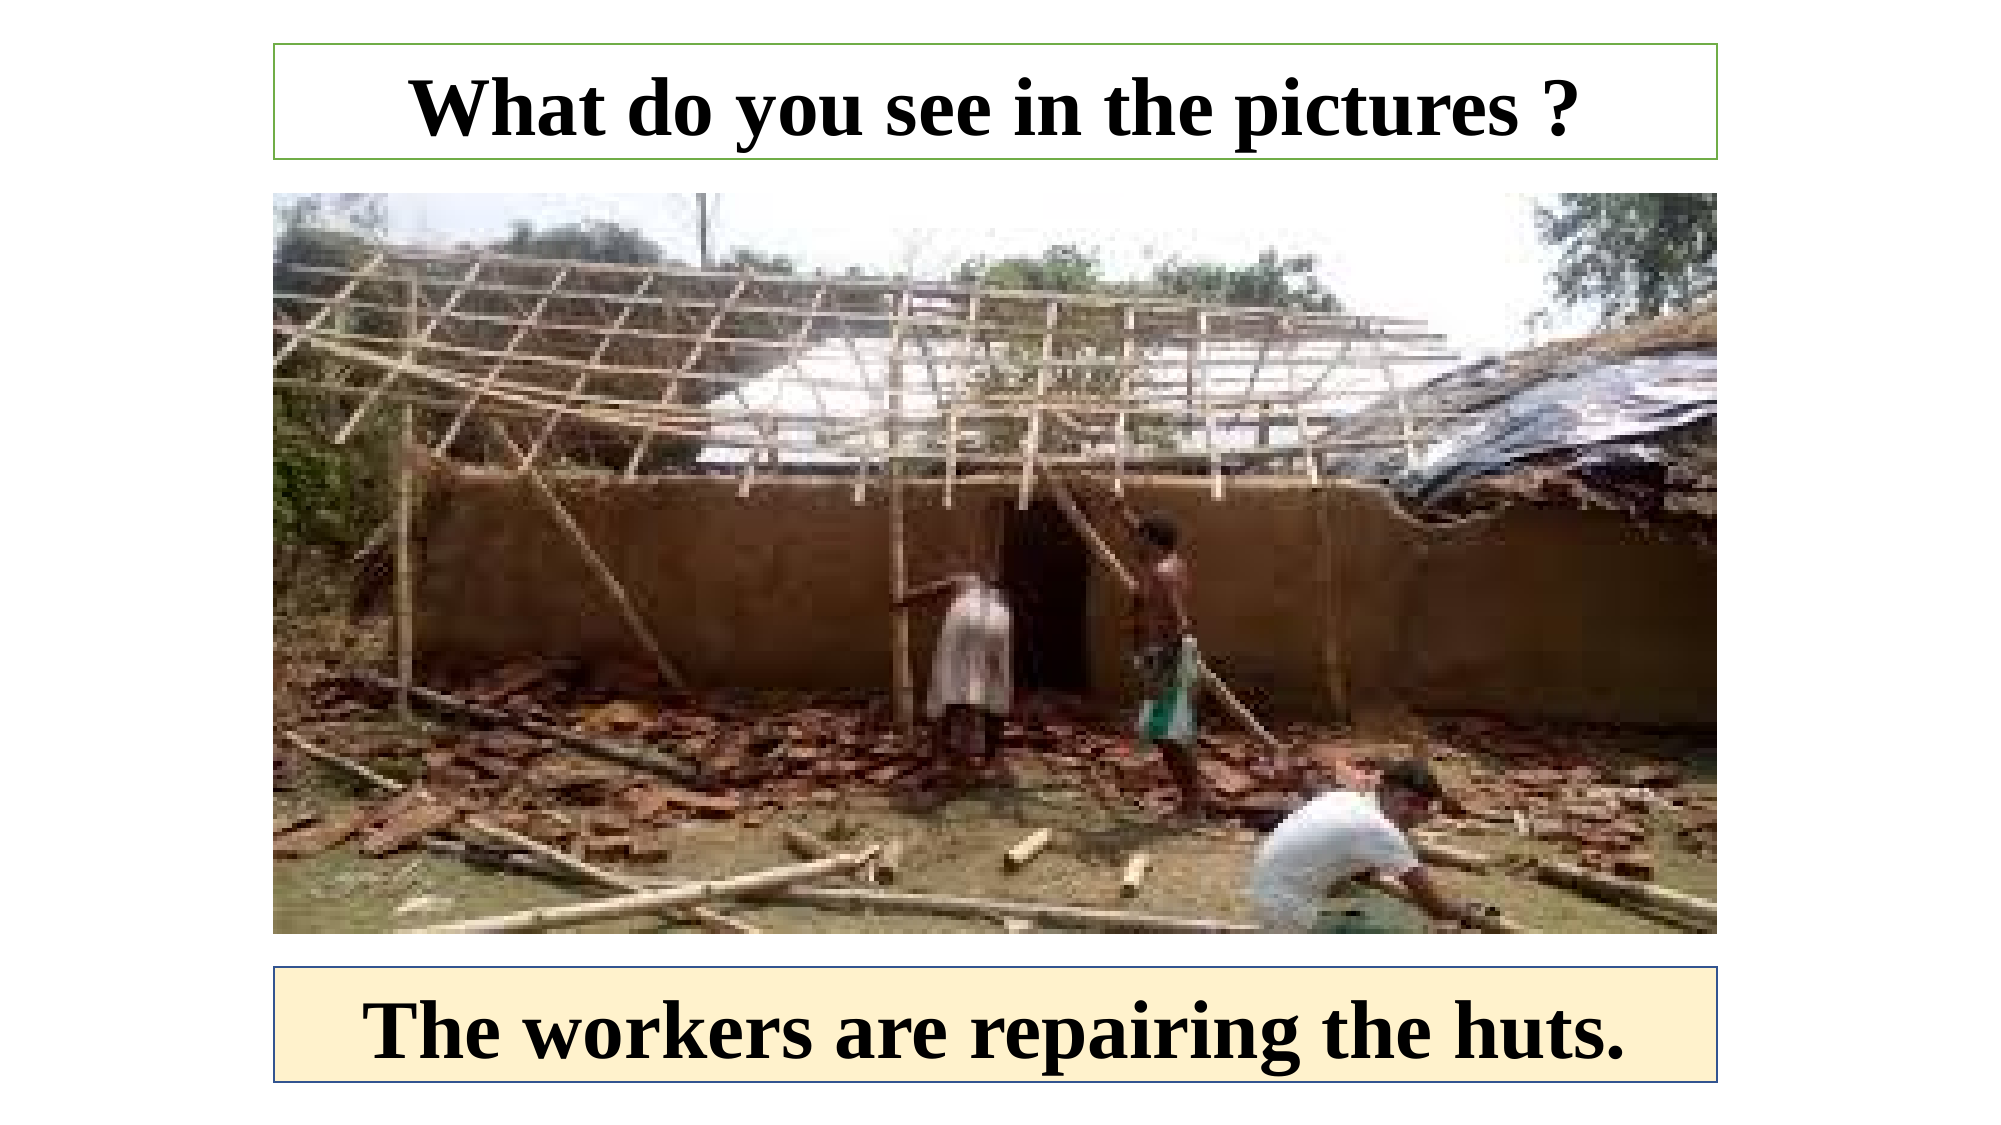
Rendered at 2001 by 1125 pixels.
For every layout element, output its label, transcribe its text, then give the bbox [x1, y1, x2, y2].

text_box The workers are repairing the huts. [273, 966, 1718, 1083]
text_box What do you see in the pictures ? [273, 43, 1718, 160]
picture [273, 193, 1717, 934]
